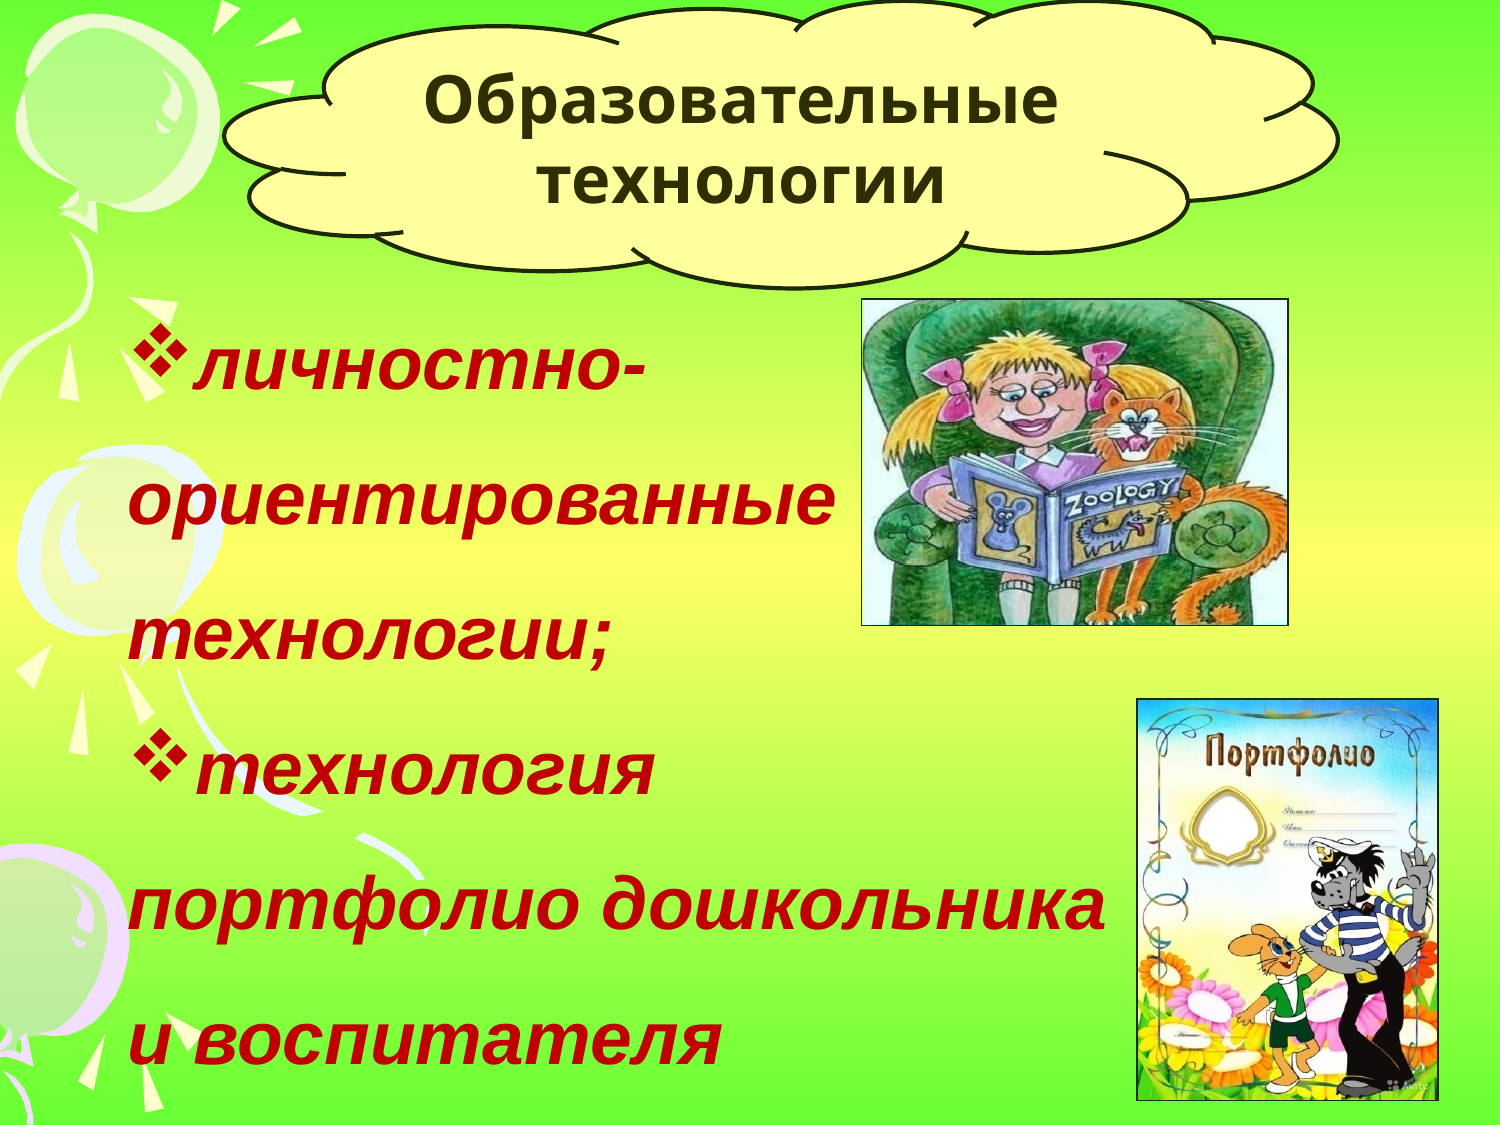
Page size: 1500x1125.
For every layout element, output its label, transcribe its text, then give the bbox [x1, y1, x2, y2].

picture [1137, 699, 1438, 1101]
text_box Образовательные технологии [221, 0, 1340, 262]
text_box личностно- ориентированные технологии; технология портфолио дошкольника и воспитателя [112, 262, 1400, 1088]
picture [862, 299, 1288, 626]
